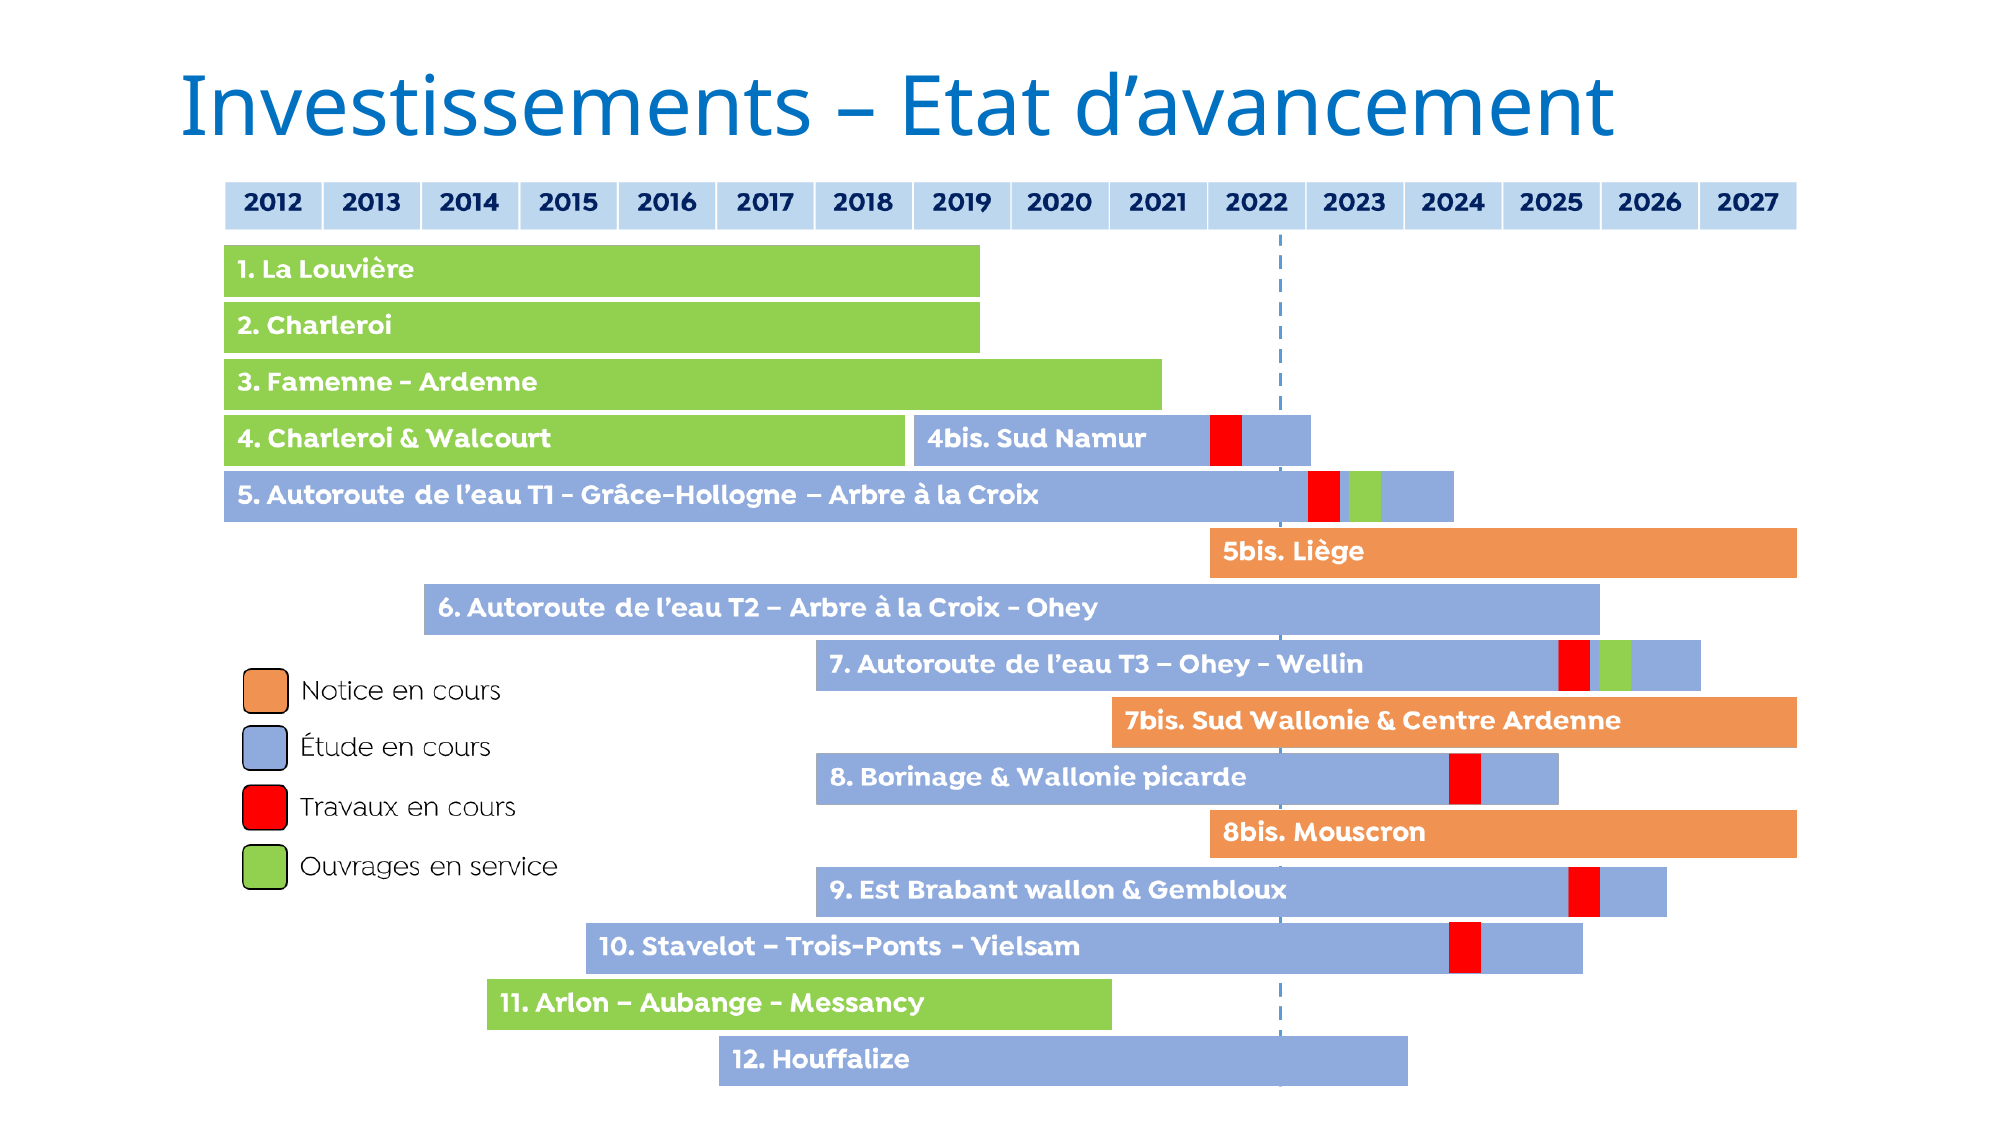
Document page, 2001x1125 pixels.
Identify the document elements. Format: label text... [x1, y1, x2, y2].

picture [223, 178, 1801, 1095]
text_box Investissements – Etat d’avancement [165, 44, 1859, 260]
